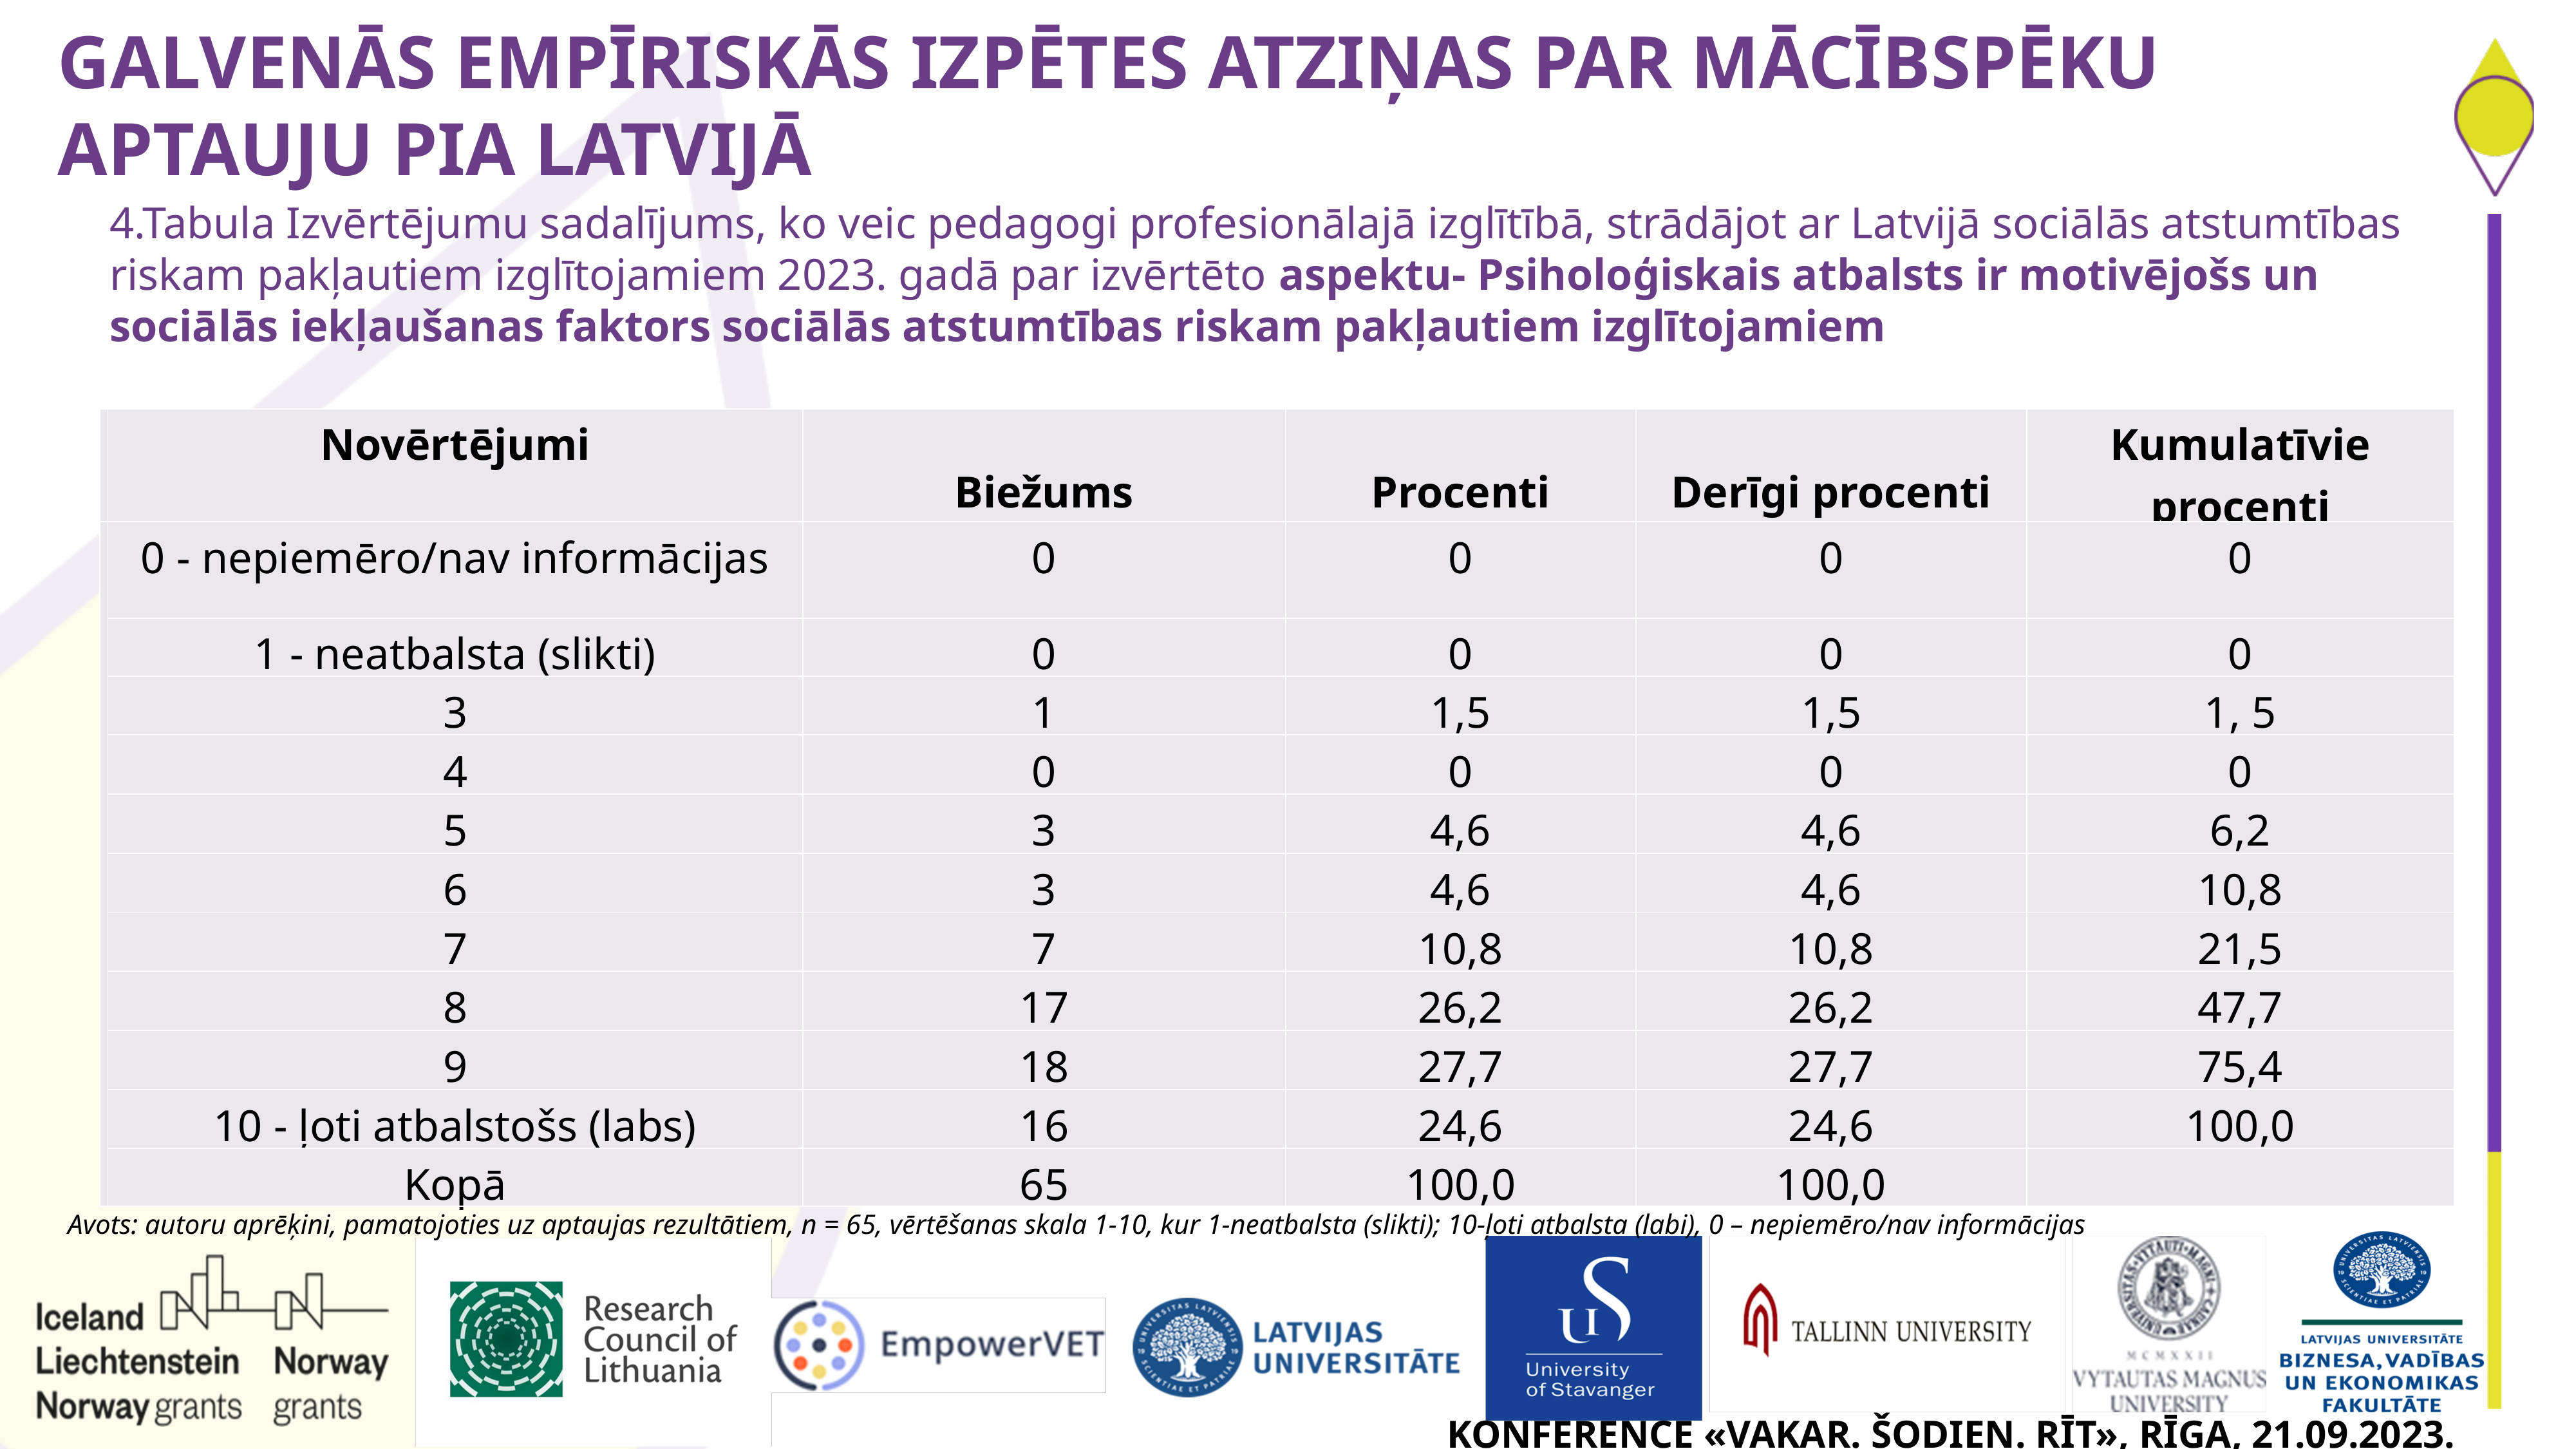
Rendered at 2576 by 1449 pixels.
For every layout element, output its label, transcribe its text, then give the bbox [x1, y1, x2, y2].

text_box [0, 30, 2534, 1449]
picture [35, 1231, 2484, 1447]
text_box GALVENĀS EMPĪRISKĀS IZPĒTES ATZIŅAS PAR MĀCĪBSPĒKU APTAUJU PIA LATVIJĀ [52, 10, 2407, 30]
